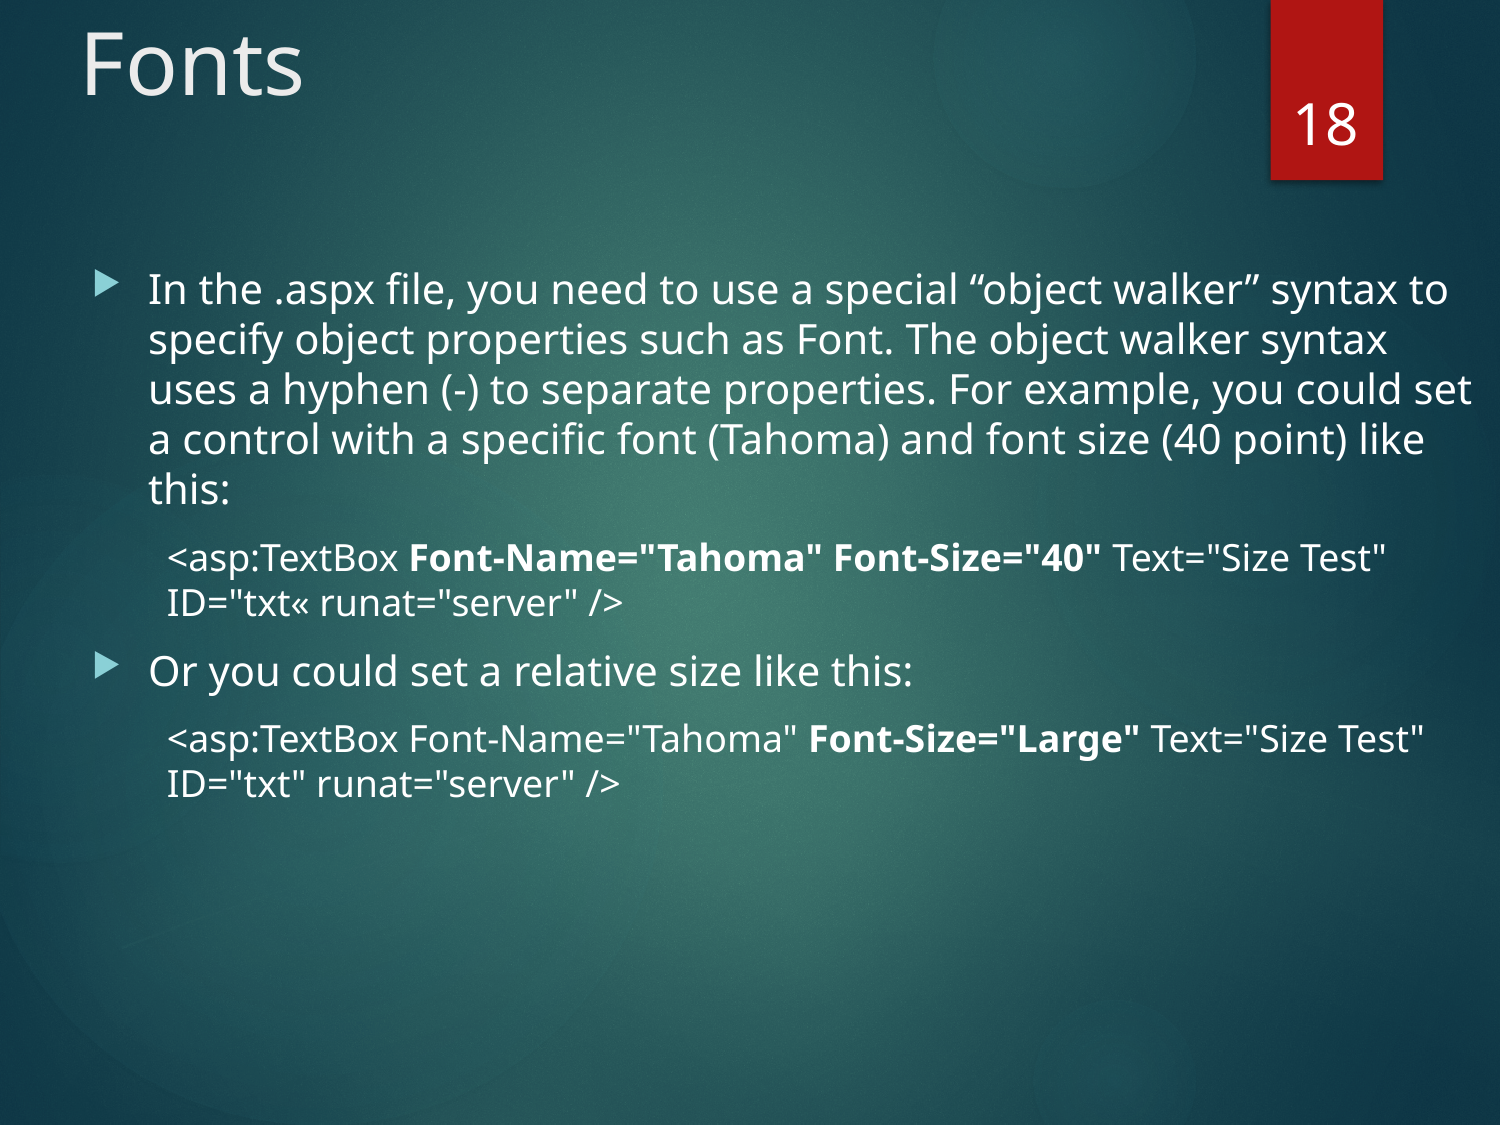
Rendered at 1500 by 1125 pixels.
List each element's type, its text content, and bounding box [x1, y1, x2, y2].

list In the .aspx file, you need to use a special “object walker” syntax to specify object properties such as Font. The object walker syntax uses a hyphen (-) to separate properties. For example, you could set a control with a specific font (Tahoma) and font size (40 point) like this: <asp:TextBox Font-Name="Tahoma" Font-Size="40" Text="Size Test" ID="txt« runat="server" /> Or you could set a relative size like this: <asp:TextBox Font-Name="Tahoma" Font-Size="Large" Text="Size Test" ID="txt" runat="server" /> [76, 113, 1500, 1094]
title Fonts [64, 0, 1500, 91]
slide_number 18 [1273, 48, 1378, 175]
